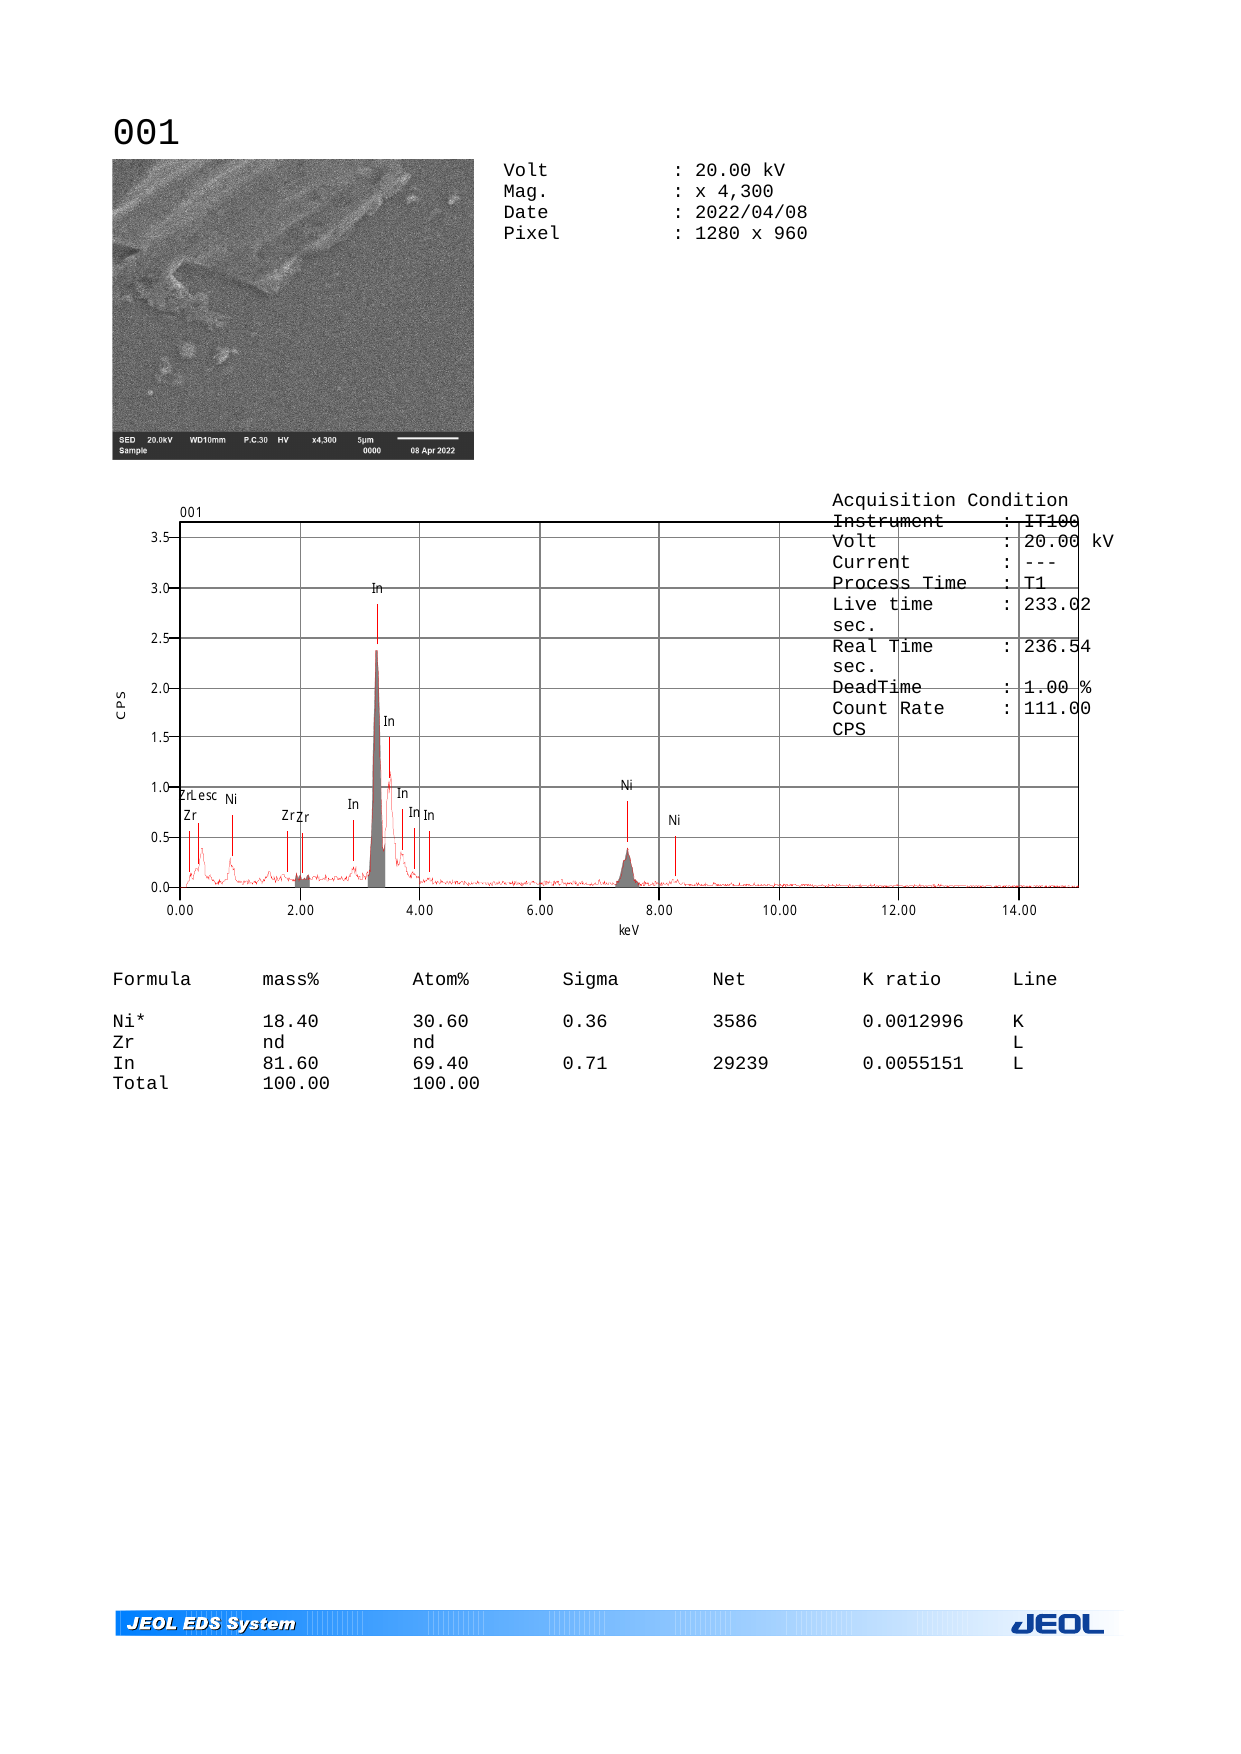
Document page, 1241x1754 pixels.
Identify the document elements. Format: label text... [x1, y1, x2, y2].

picture [112, 489, 1128, 940]
picture [112, 1605, 1128, 1642]
text_box Volt : 20.00 kV Mag. : x 4,300 Date : 2022/04/08 Pixel : 1280 x 960 [503, 159, 1128, 244]
picture [112, 159, 474, 460]
text_box 001 [112, 112, 1128, 153]
text_box Formula mass% Atom% Sigma Net K ratio Line Ni* 18.40 30.60 0.36 3586 0.0012996 K Zr nd nd L In 81.60 69.40 0.71 29239 0.0055151 L Total 100.00 100.00 [112, 968, 1128, 1094]
